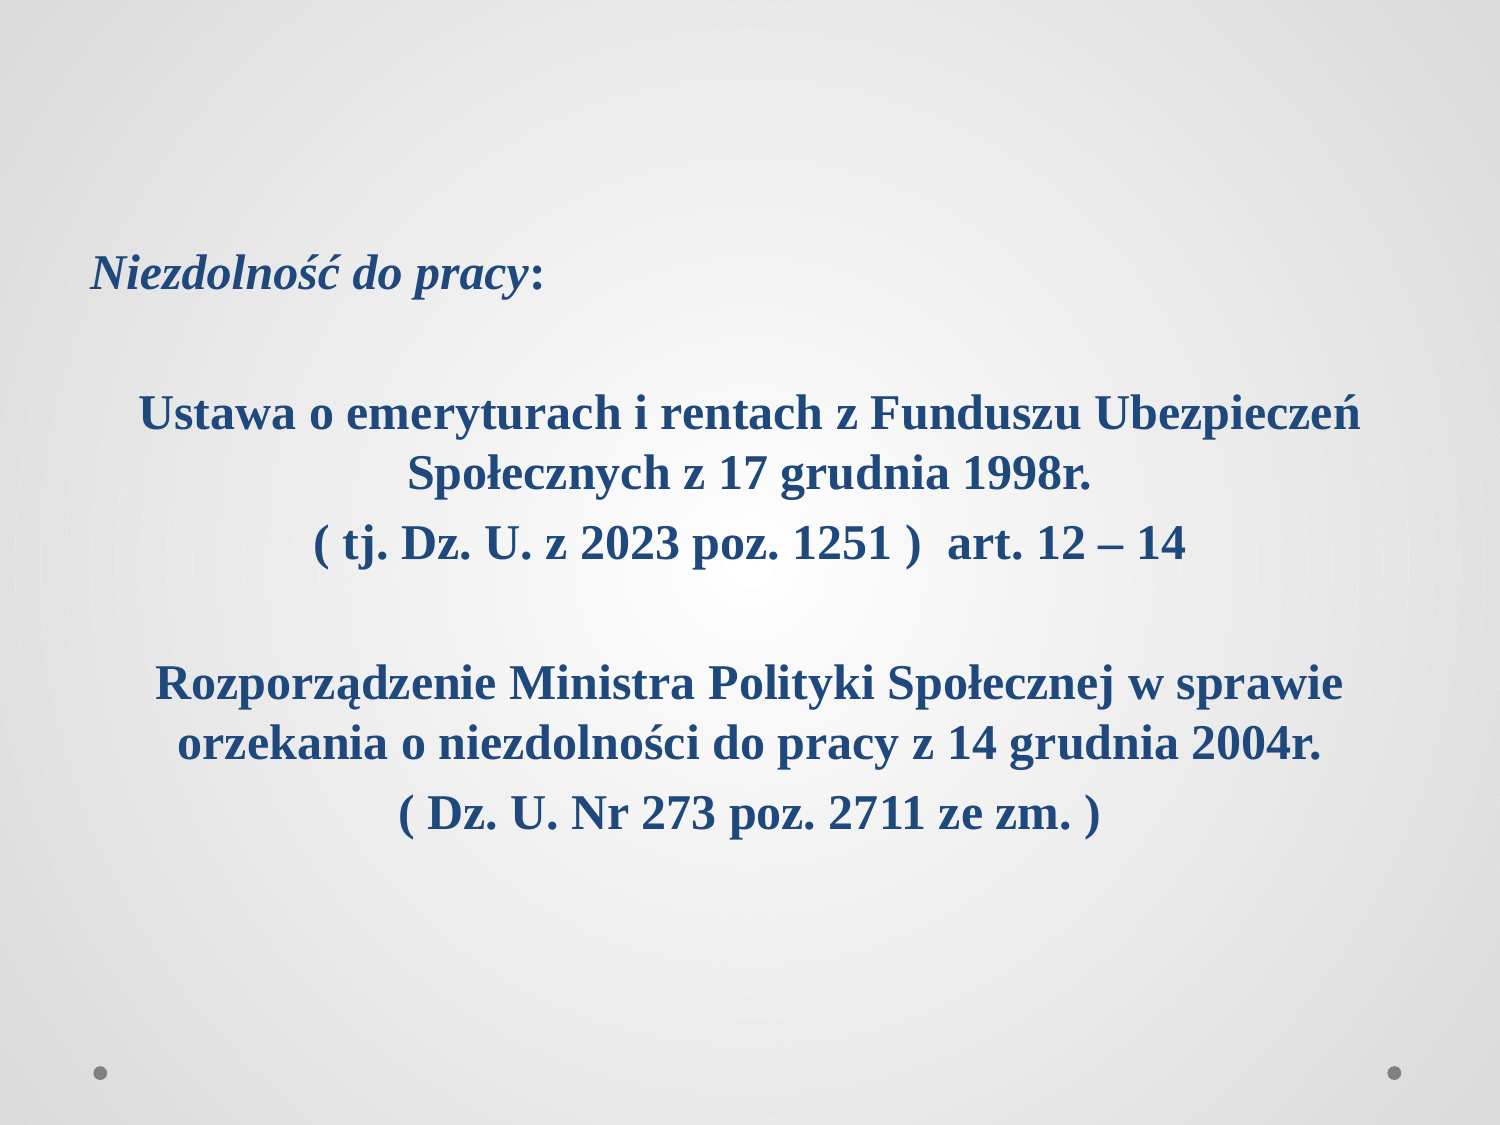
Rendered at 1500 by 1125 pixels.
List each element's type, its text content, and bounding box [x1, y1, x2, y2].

list Niezdolność do pracy: Ustawa o emeryturach i rentach z Funduszu Ubezpieczeń Społecznych z 17 grudnia 1998r. ( tj. Dz. U. z 2023 poz. 1251 ) art. 12 – 14 Rozporządzenie Ministra Polityki Społecznej w sprawie orzekania o niezdolności do pracy z 14 grudnia 2004r. ( Dz. U. Nr 273 poz. 2711 ze zm. ) [75, 231, 1425, 1005]
